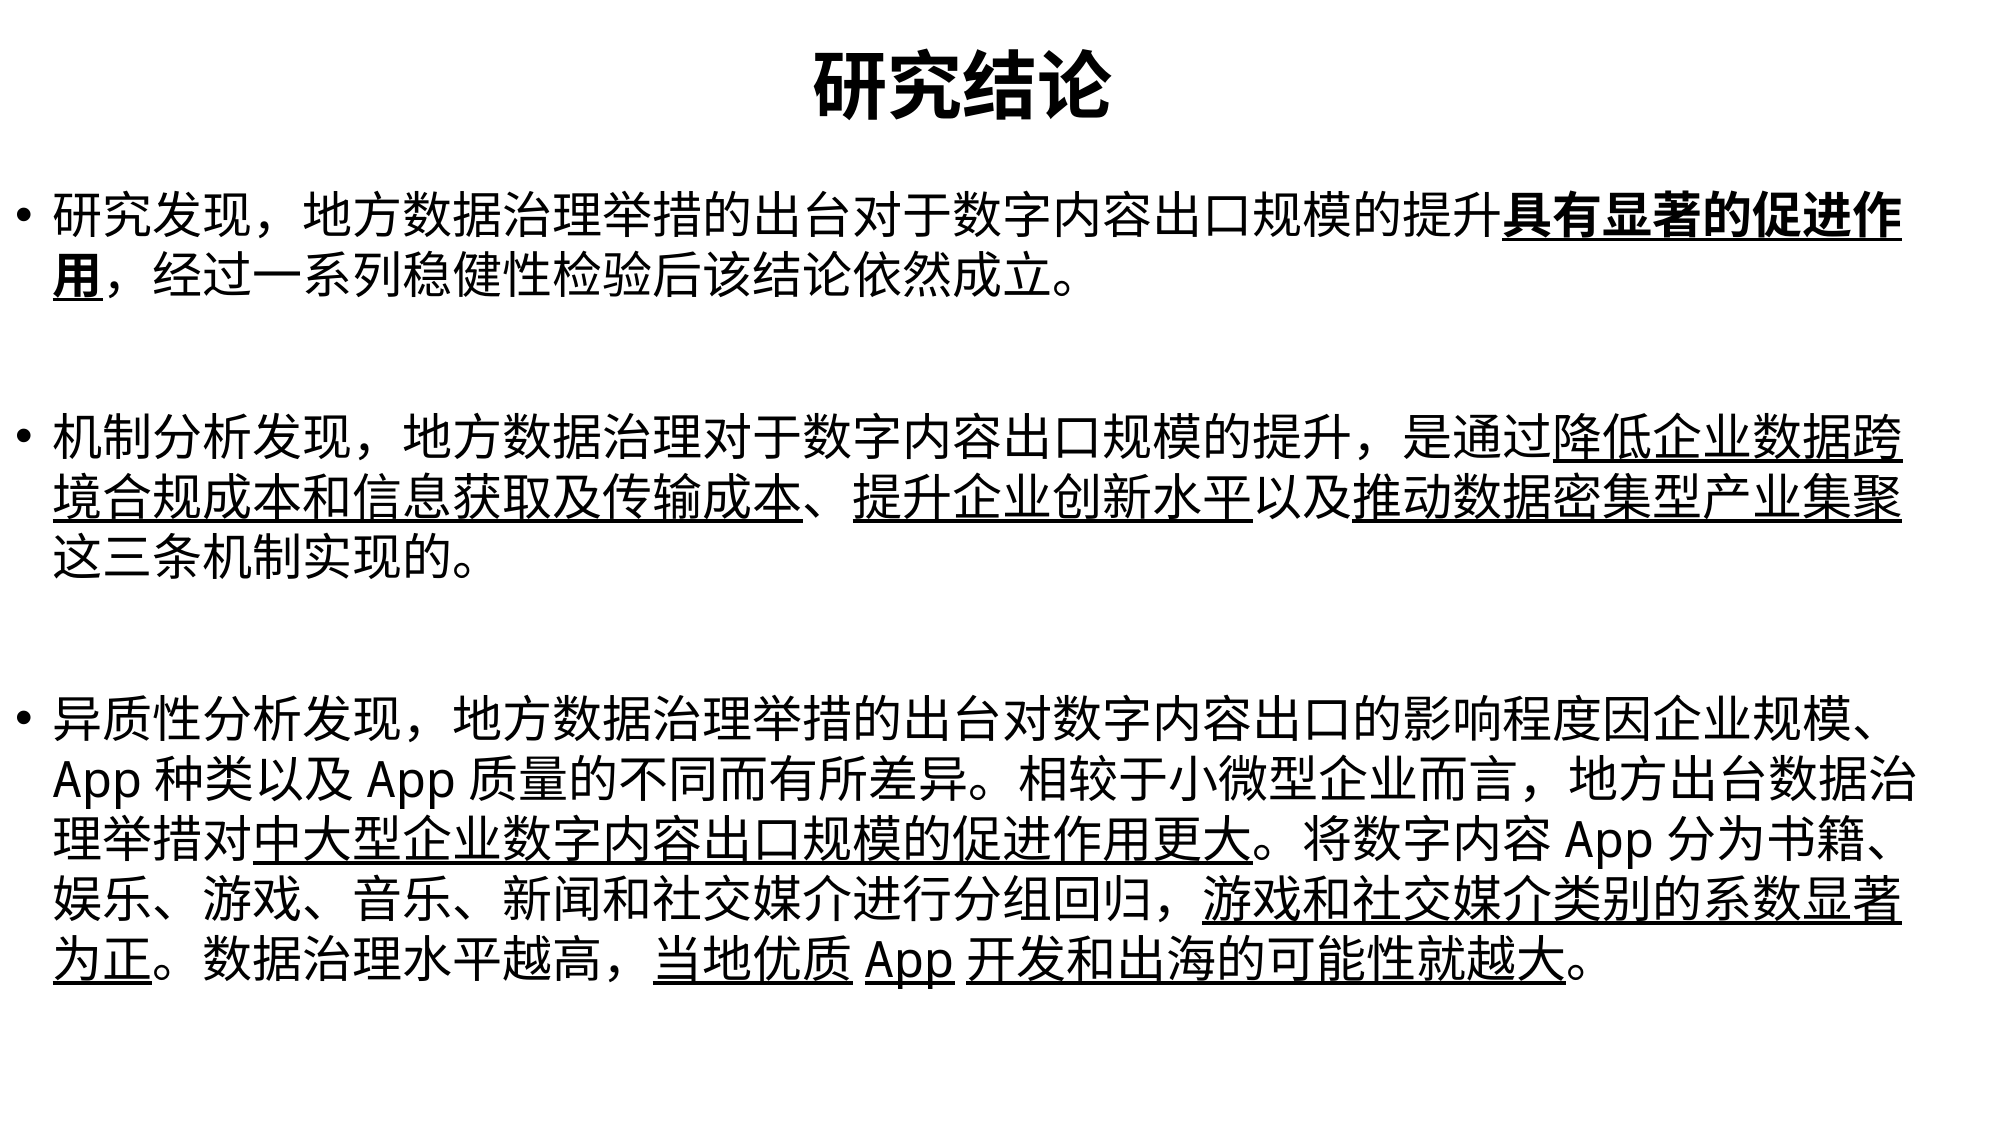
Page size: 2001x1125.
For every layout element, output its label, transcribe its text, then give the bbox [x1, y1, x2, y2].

title 研究结论 [99, 3, 1825, 176]
list 研究发现，地方数据治理举措的出台对于数字内容出口规模的提升具有显著的促进作用，经过一系列稳健性检验后该结论依然成立。 机制分析发现，地方数据治理对于数字内容出口规模的提升，是通过降低企业数据跨境合规成本和信息获取及传输成本、提升企业创新水平以及推动数据密集型产业集聚这三条机制实现的。 异质性分析发现，地方数据治理举措的出台对数字内容出口的影响程度因企业规模、App种类以及App质量的不同而有所差异。相较于小微型企业而言，地方出台数据治理举措对中大型企业数字内容出口规模的促进作用更大。将数字内容App分为书籍、娱乐、游戏、音乐、新闻和社交媒介进行分组回归，游戏和社交媒介类别的系数显著为正。数据治理水平越高，当地优质App开发和出海的可能性就越大。 [0, 176, 1955, 1046]
